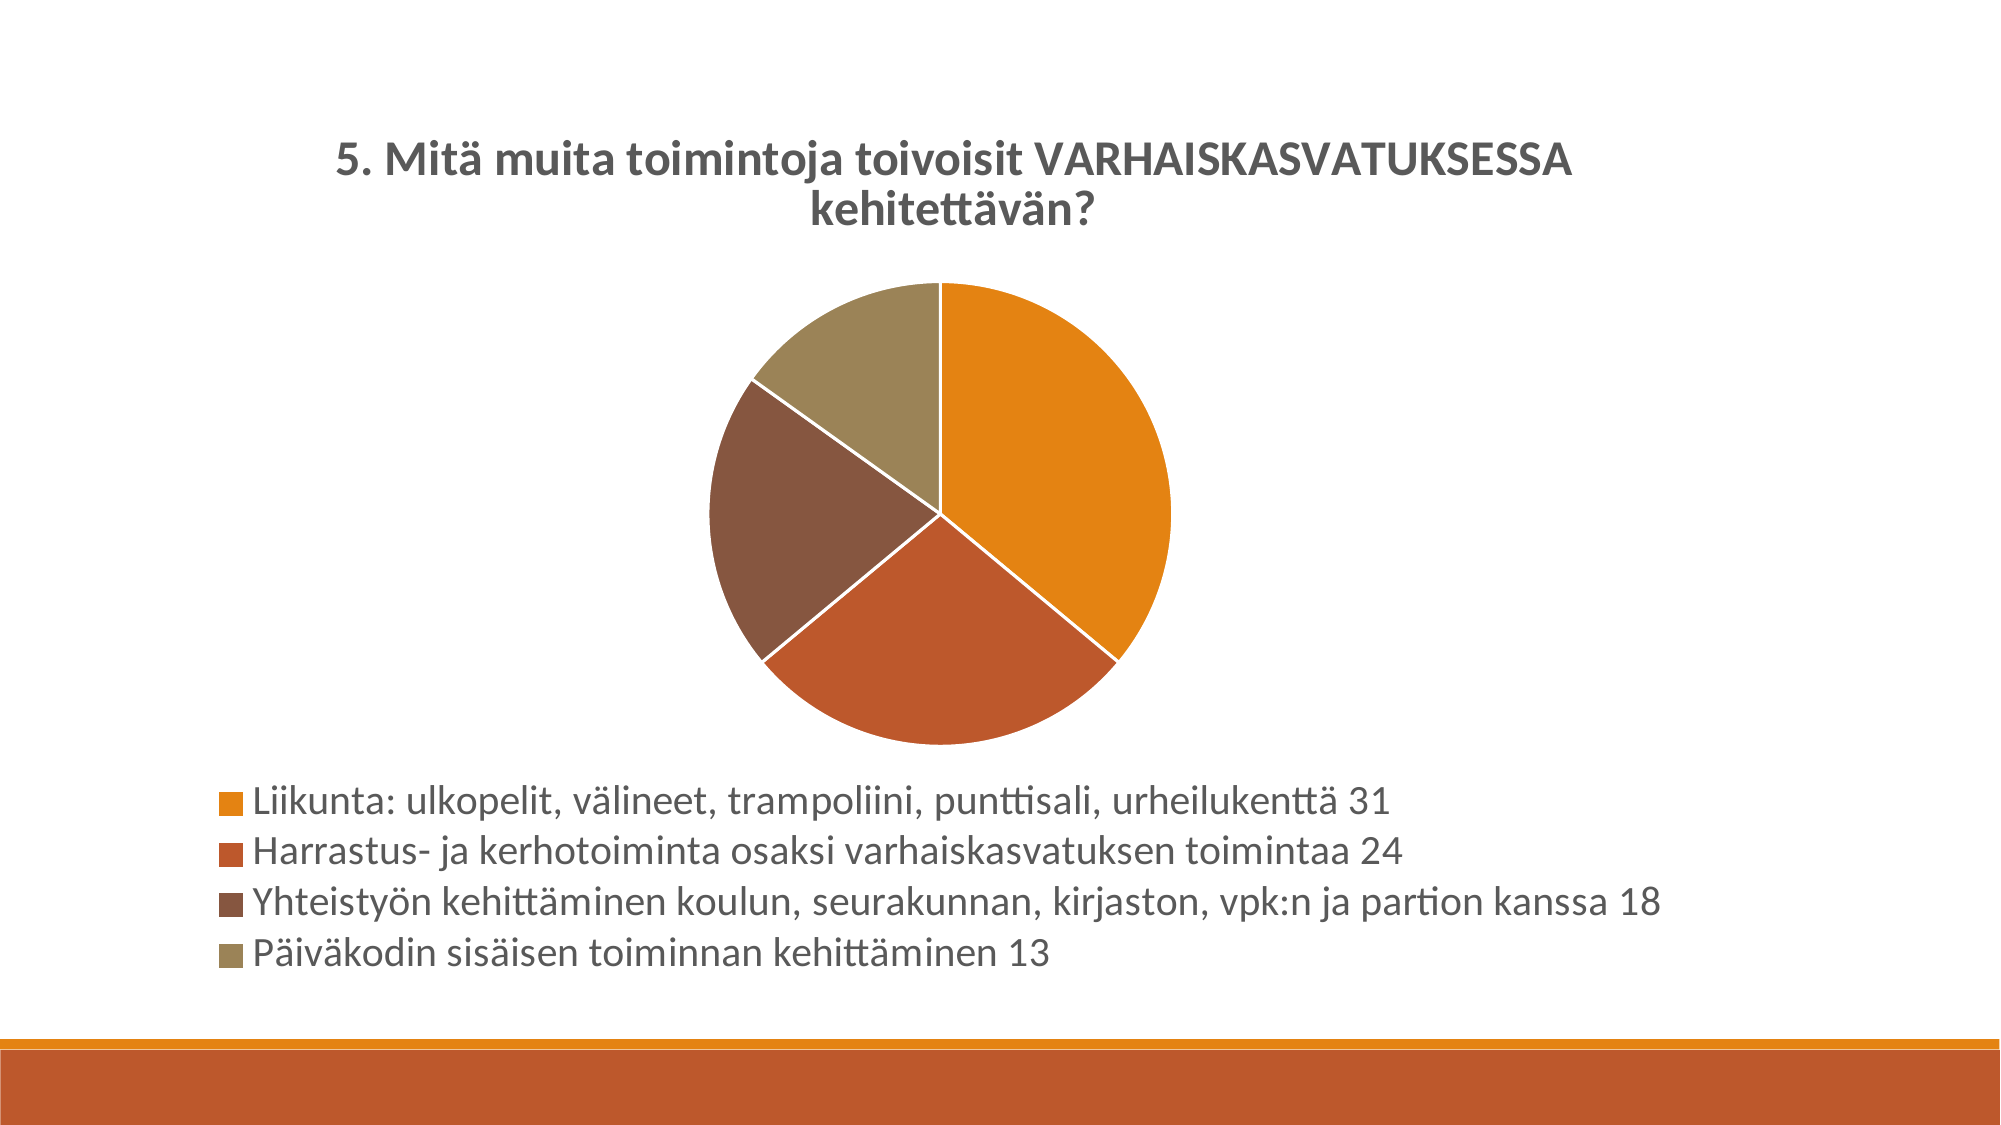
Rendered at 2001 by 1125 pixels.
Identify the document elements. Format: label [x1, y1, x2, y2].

chart [103, 107, 1778, 986]
